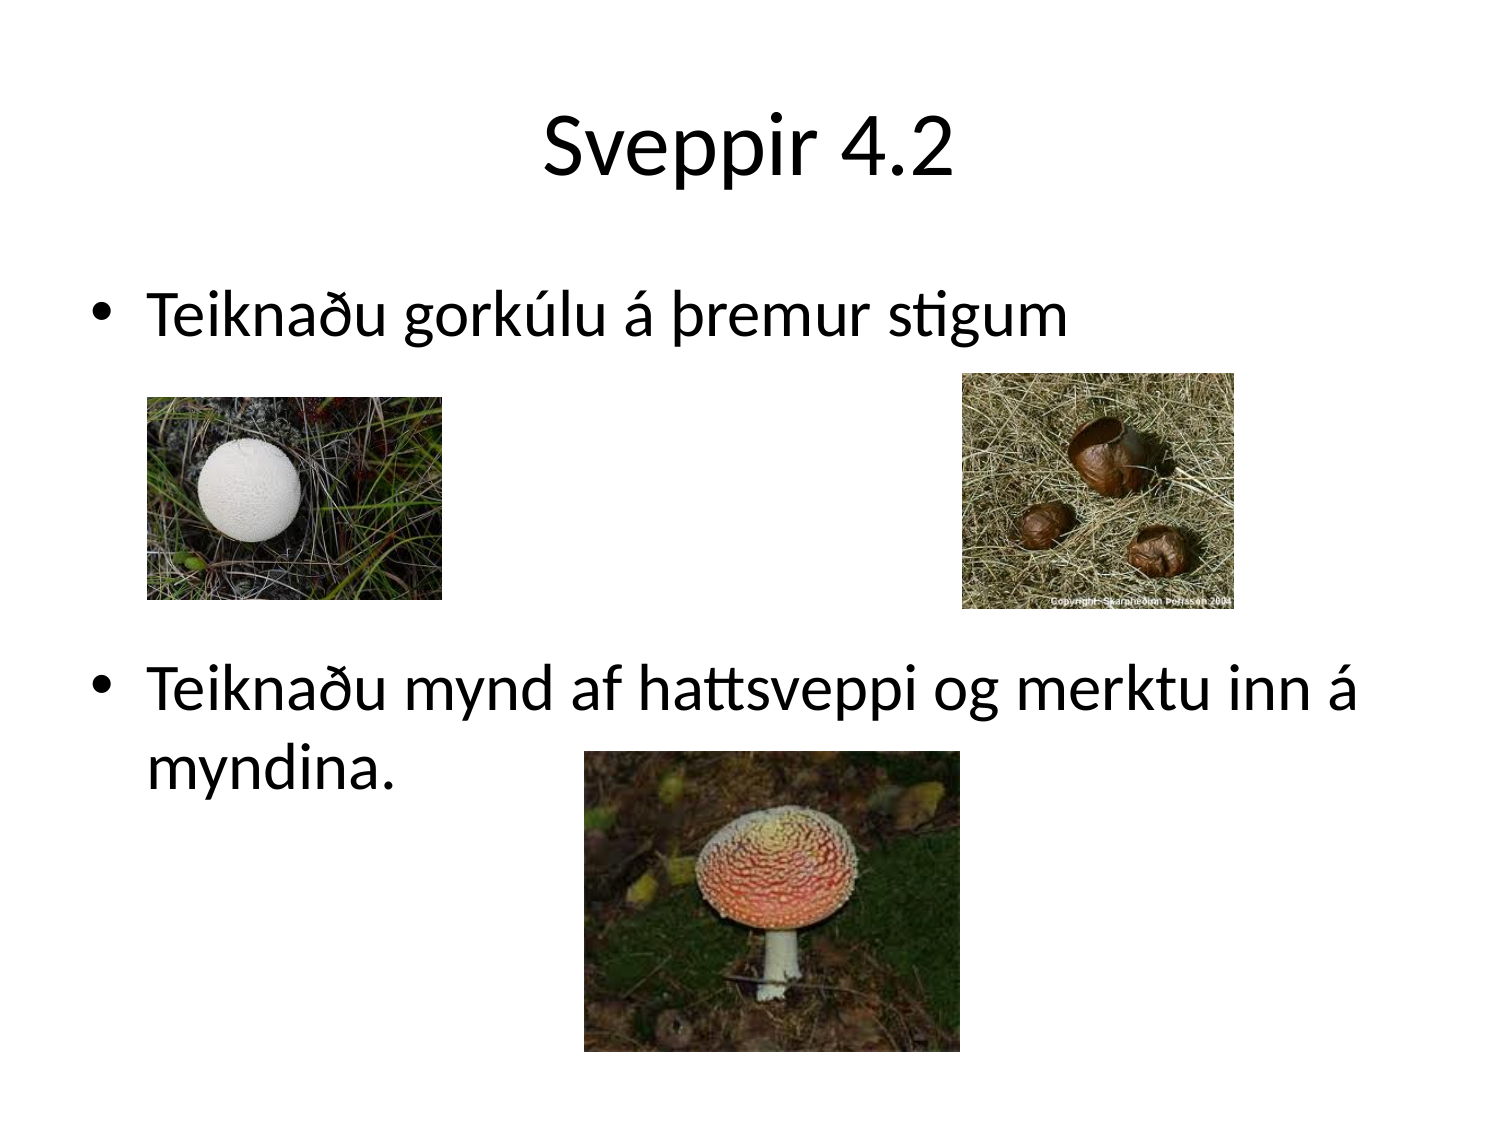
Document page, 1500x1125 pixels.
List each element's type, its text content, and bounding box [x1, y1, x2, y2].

picture [962, 373, 1234, 609]
picture [584, 751, 960, 1052]
title Sveppir 4.2 [75, 45, 1425, 233]
list Teiknaðu gorkúlu á þremur stigum Teiknaðu mynd af hattsveppi og merktu inn á myndina. [75, 262, 1425, 1005]
picture [147, 396, 442, 600]
